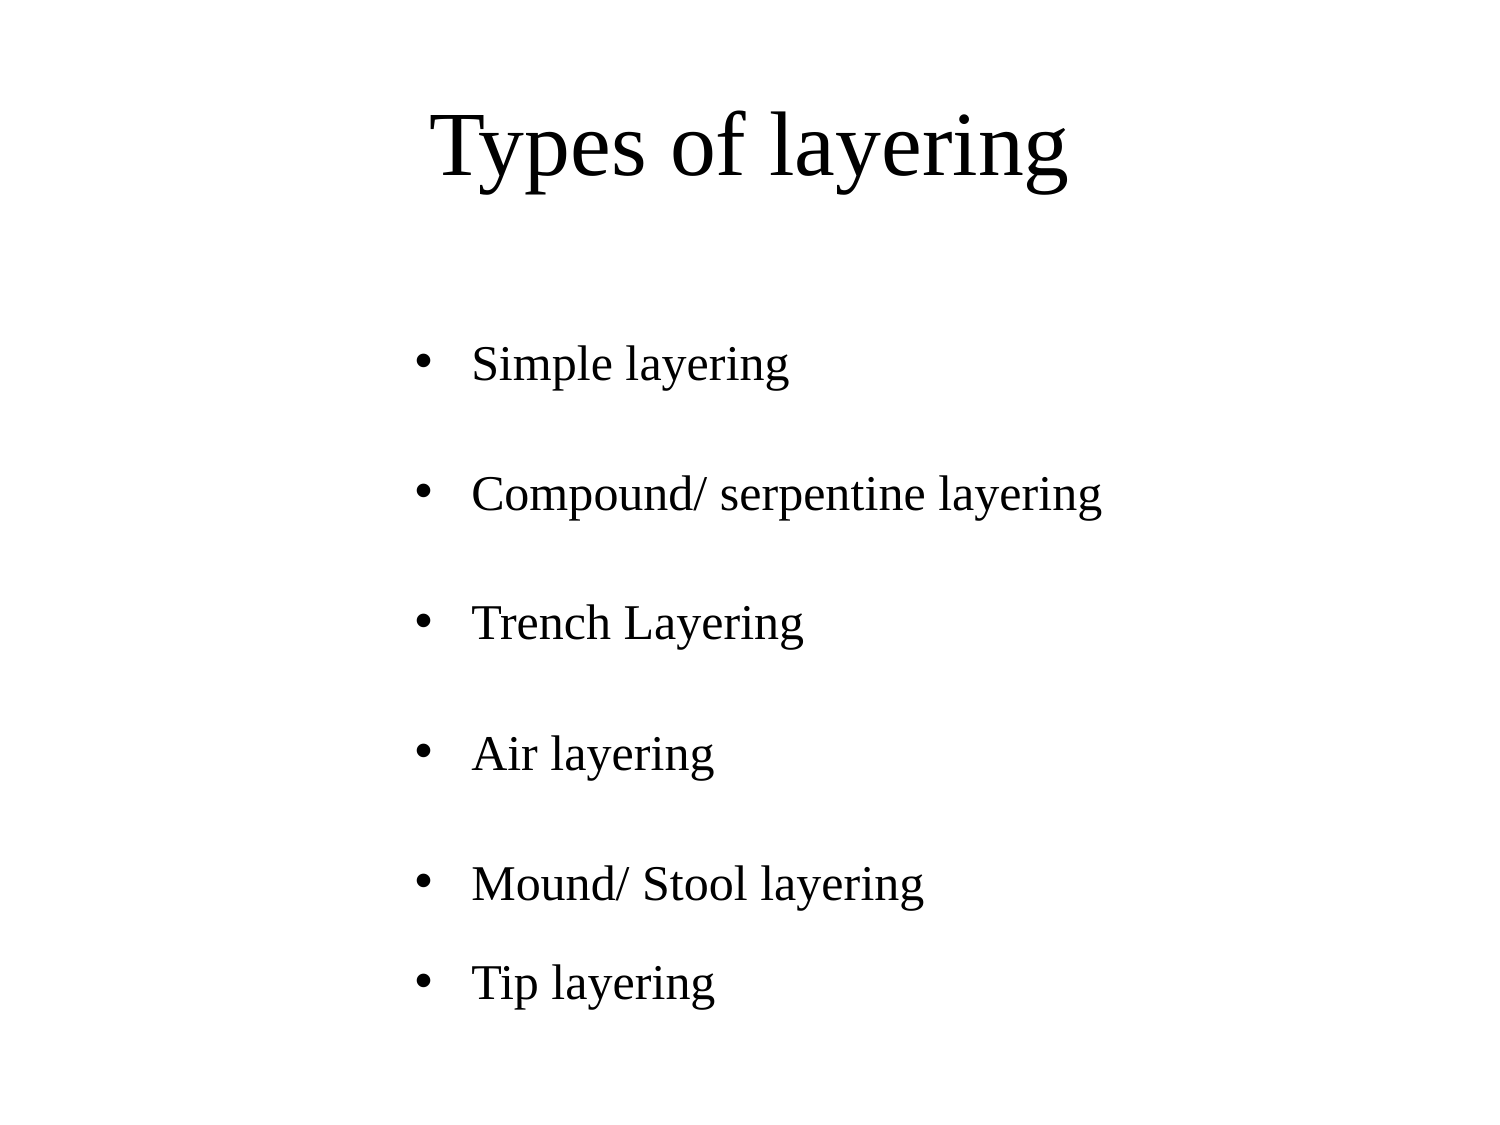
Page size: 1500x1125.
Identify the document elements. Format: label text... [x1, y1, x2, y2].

title Types of layering [75, 45, 1425, 233]
list Simple layering Compound/ serpentine layering Trench Layering Air layering Mound/ Stool layering Tip layering [399, 262, 1163, 1038]
